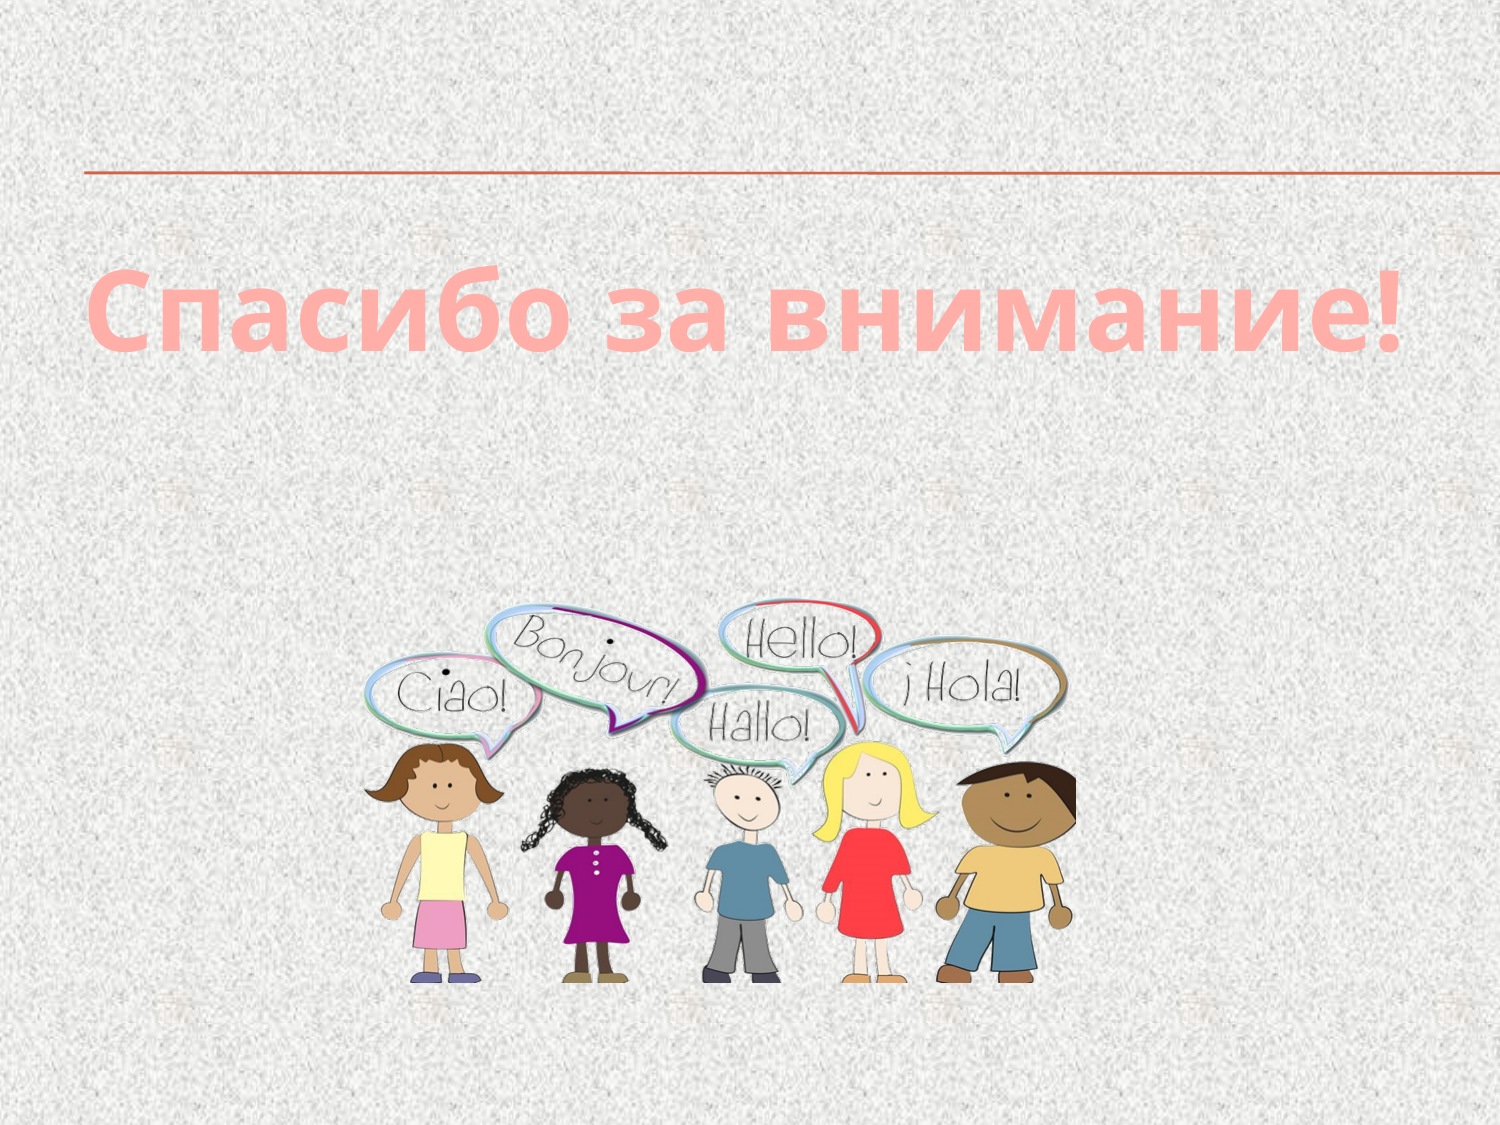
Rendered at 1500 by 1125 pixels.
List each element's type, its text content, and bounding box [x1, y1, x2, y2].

picture [0, 0, 1500, 1125]
text_box Спасибо за внимание! [67, 231, 1422, 382]
